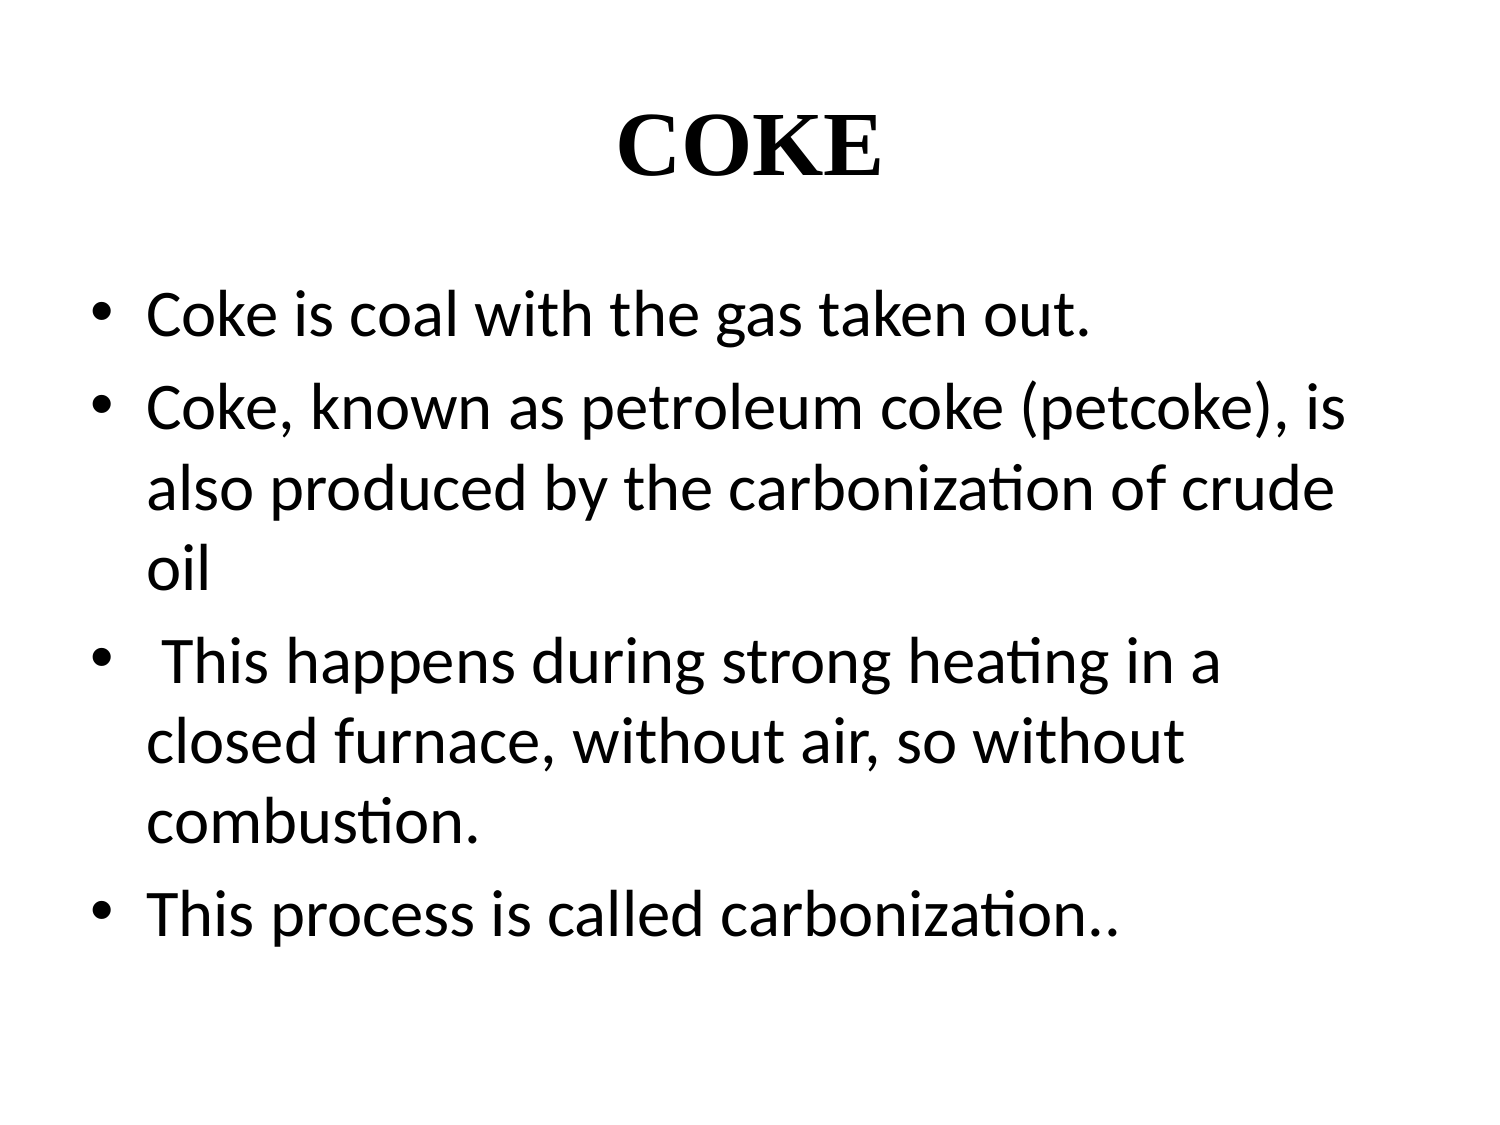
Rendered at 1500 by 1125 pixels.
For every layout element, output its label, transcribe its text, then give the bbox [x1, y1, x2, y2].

title COKE [75, 45, 1425, 233]
list Coke is coal with the gas taken out. Coke, known as petroleum coke (petcoke), is also produced by the carbonization of crude oil This happens during strong heating in a closed furnace, without air, so without combustion. This process is called carbonization.. [75, 262, 1425, 1005]
